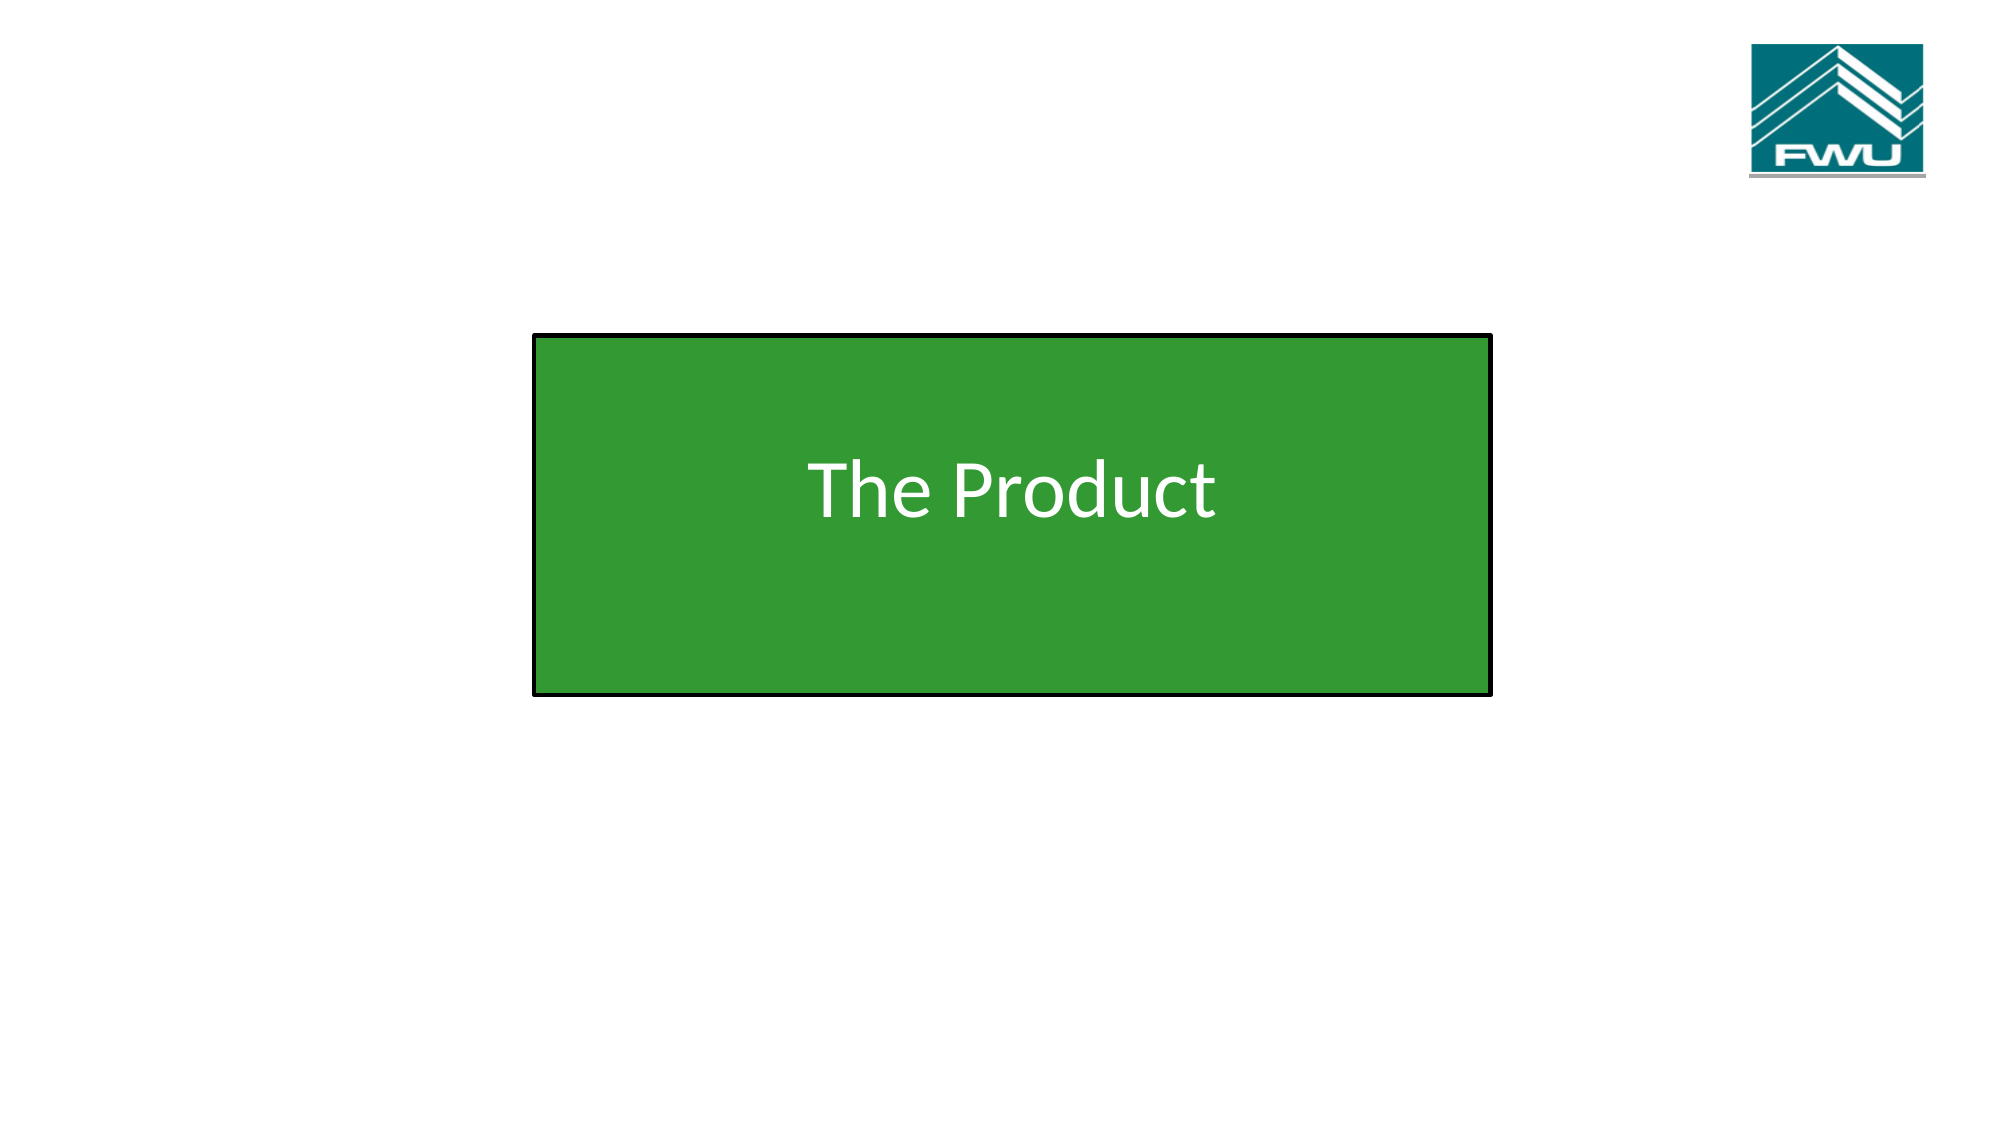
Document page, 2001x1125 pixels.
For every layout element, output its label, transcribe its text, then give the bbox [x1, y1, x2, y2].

picture [1749, 42, 1926, 178]
list The Product [532, 333, 1493, 697]
